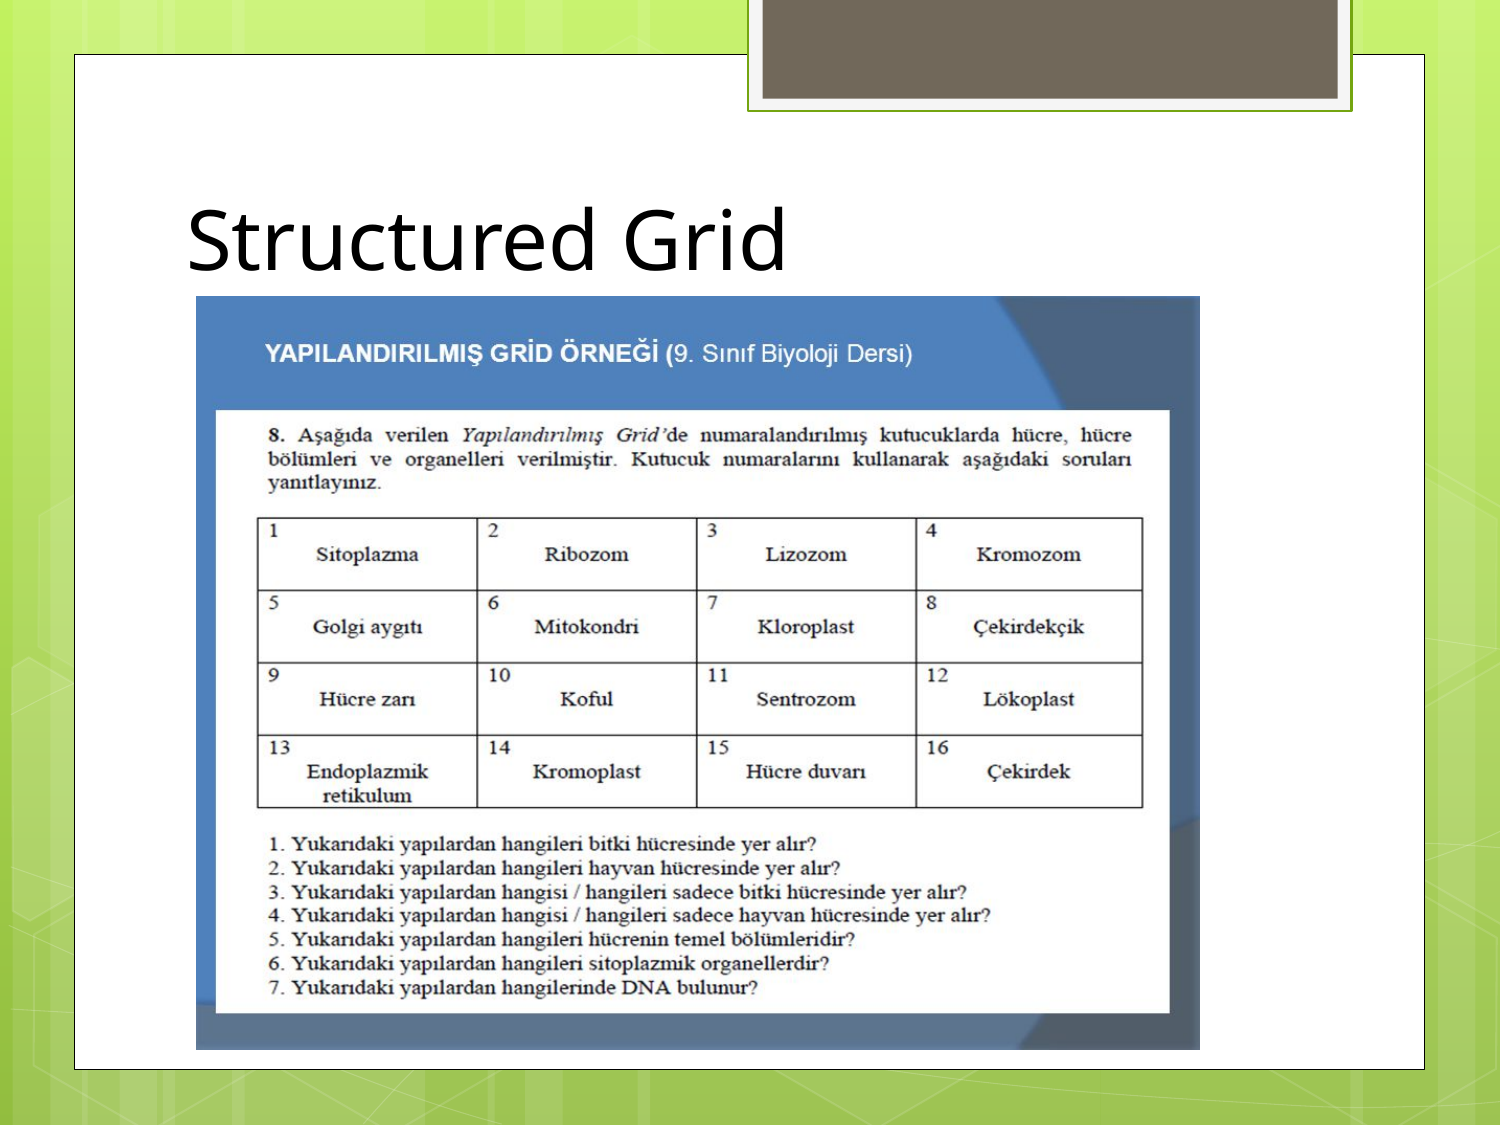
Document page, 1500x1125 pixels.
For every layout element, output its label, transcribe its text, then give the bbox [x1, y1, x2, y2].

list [195, 296, 1201, 1050]
title Structured Grid [171, 107, 1324, 295]
